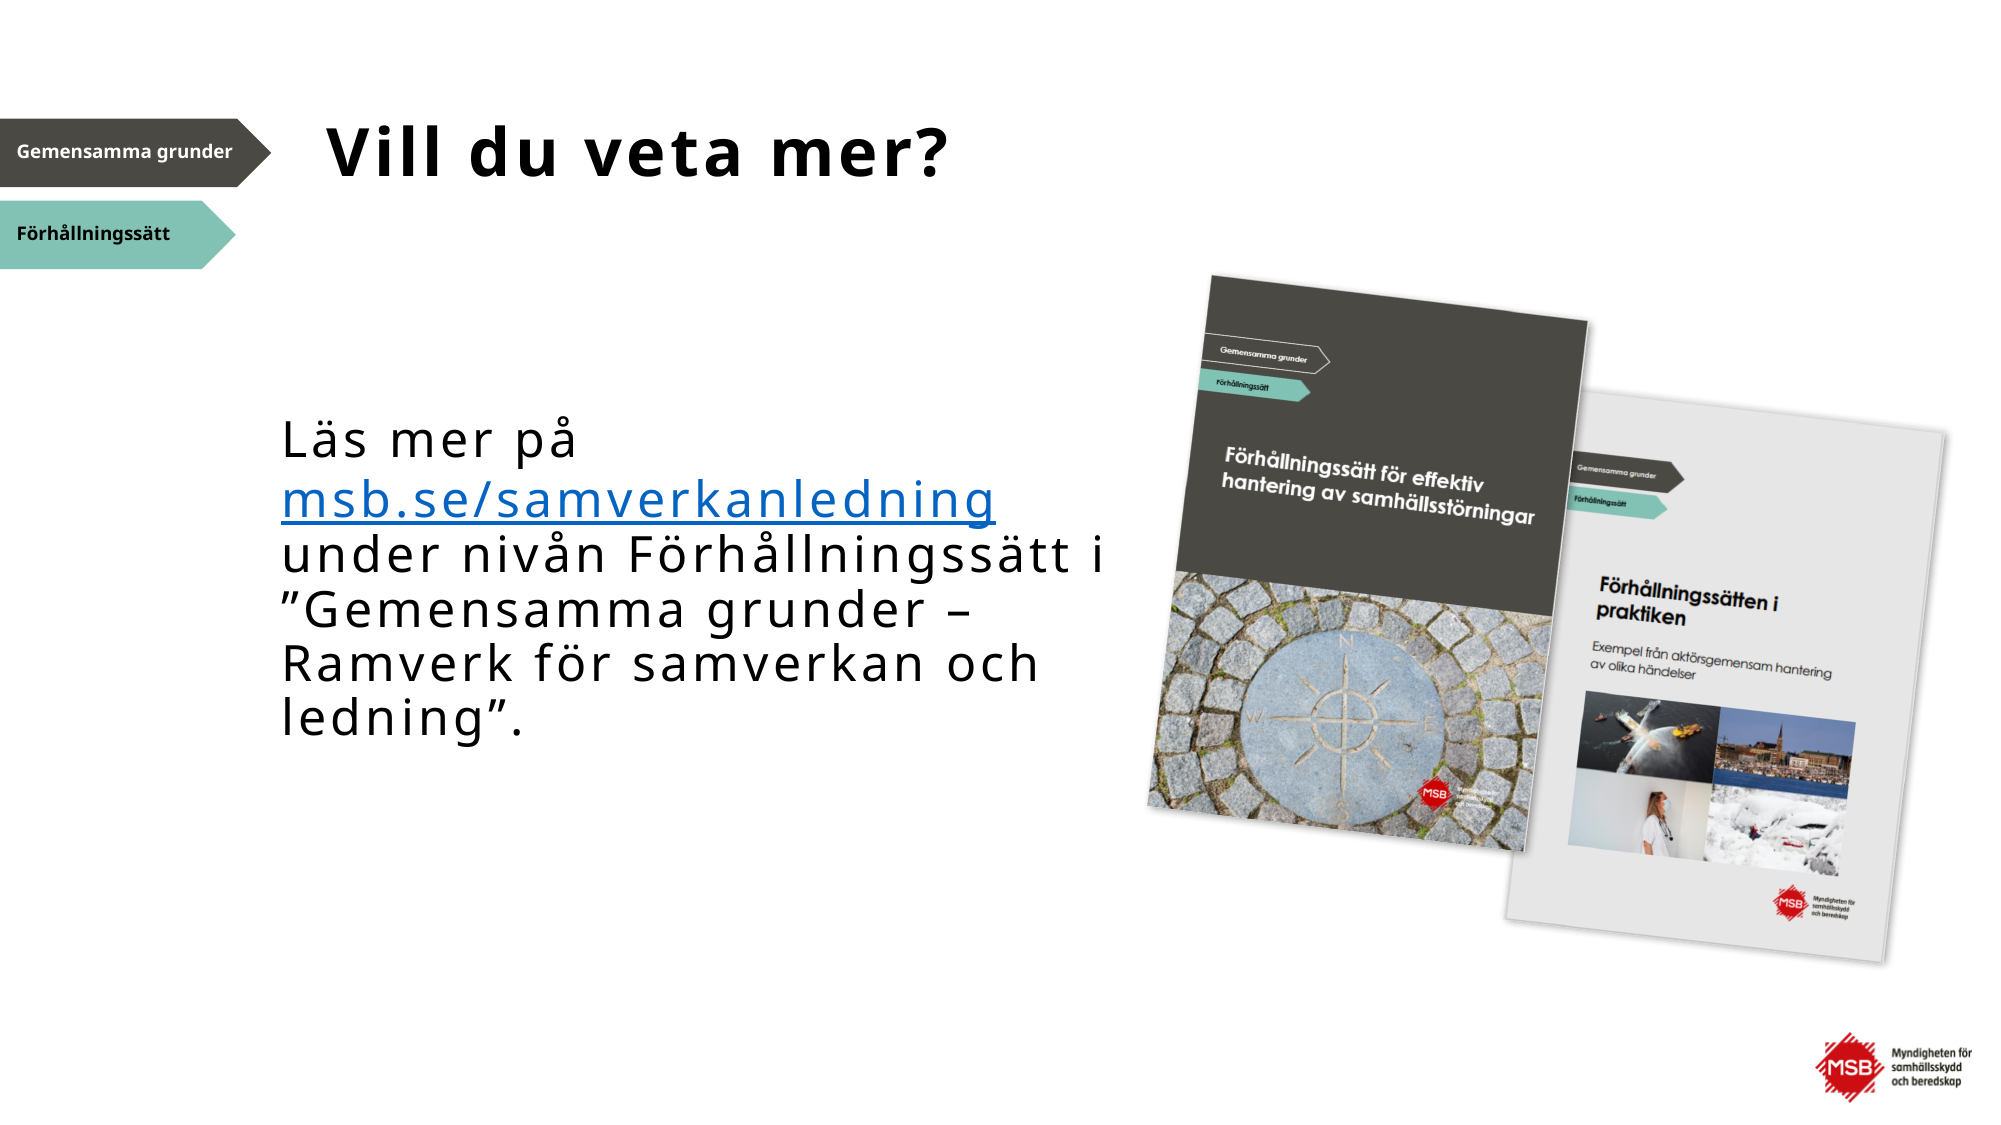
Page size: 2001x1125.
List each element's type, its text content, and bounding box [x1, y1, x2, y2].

text_box Vill du veta mer? [311, 111, 1863, 201]
title Läs mer på msb.se/samverkanledning under nivån Förhållningssätt i ”Gemensamma grunder – Ramverk för samverkan och ledning”. [266, 407, 1147, 809]
picture [1815, 1032, 1972, 1103]
picture [1147, 275, 1945, 963]
